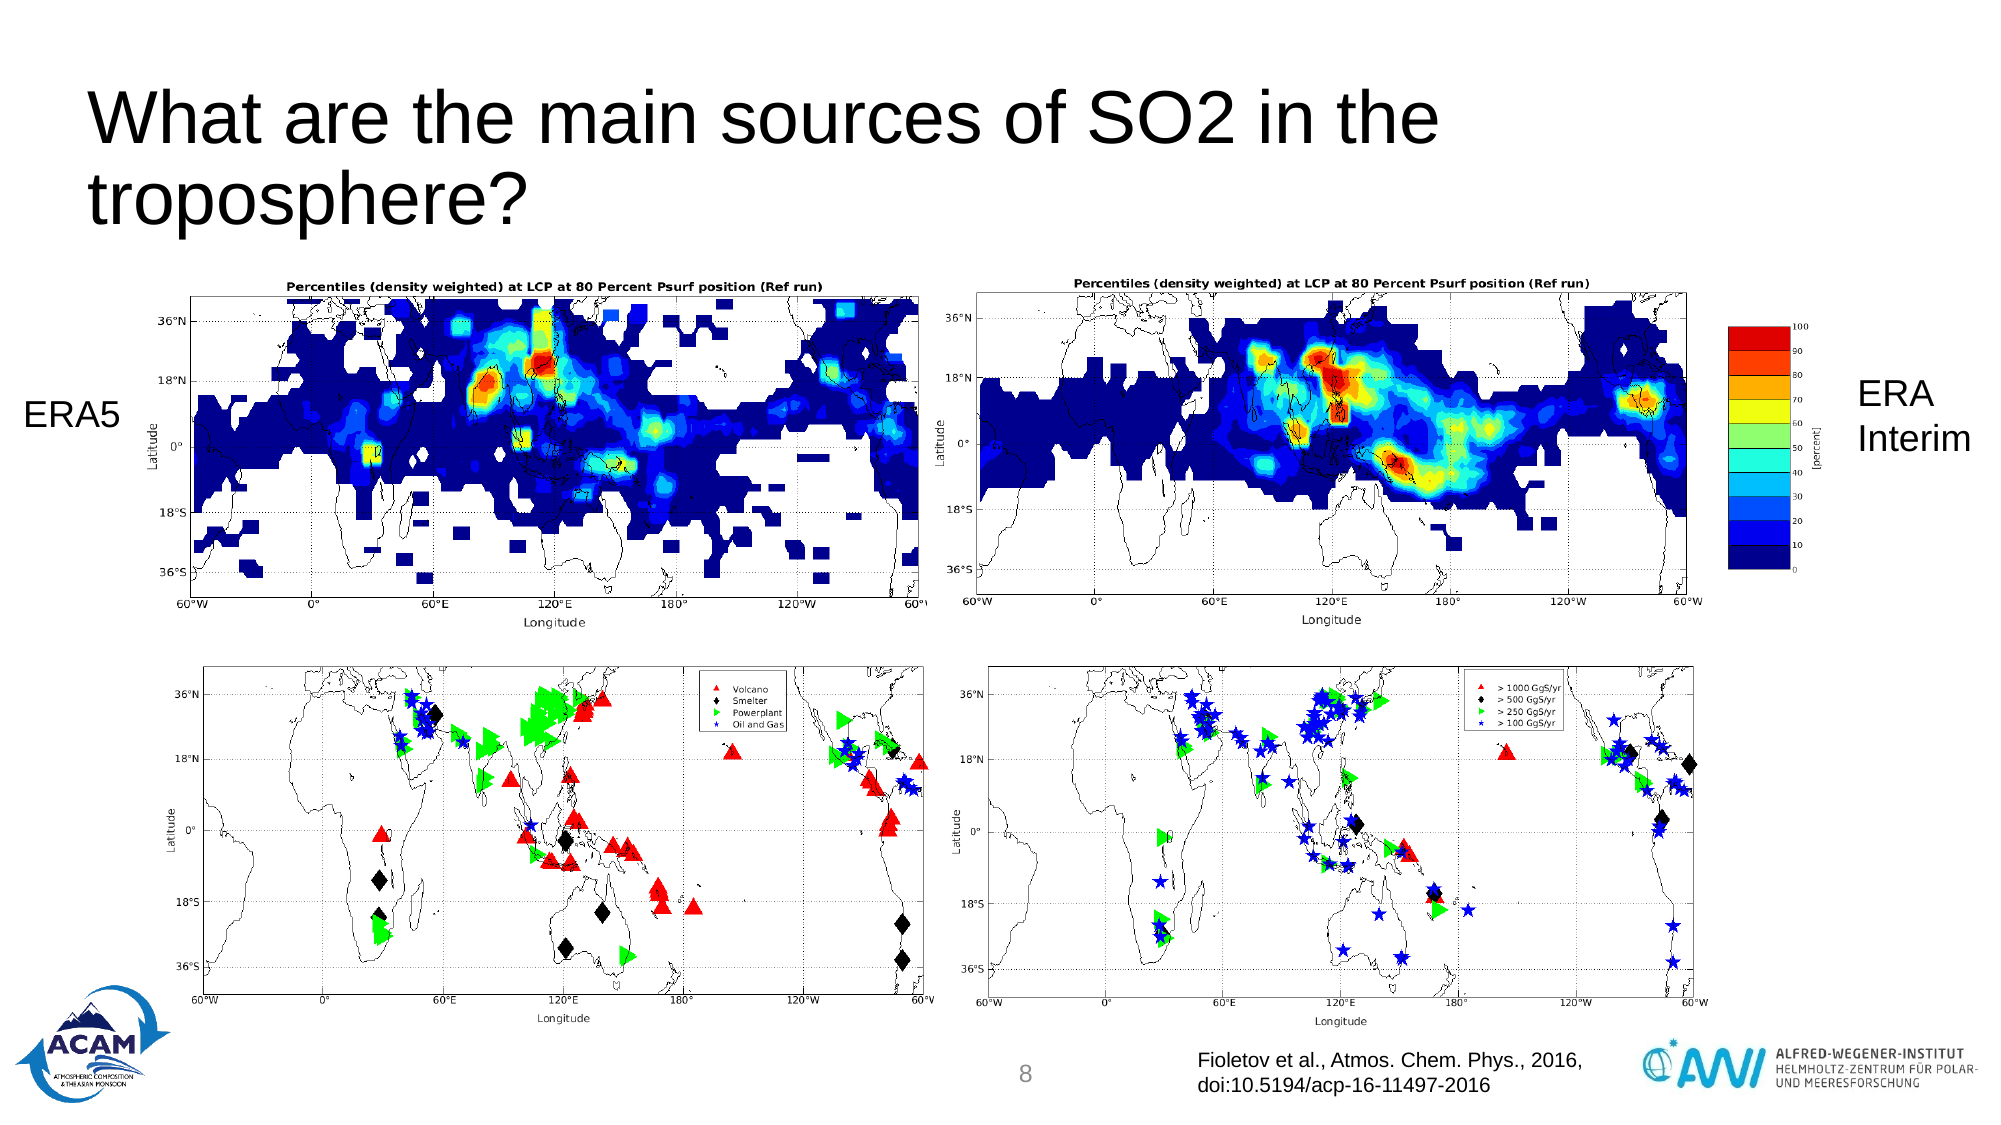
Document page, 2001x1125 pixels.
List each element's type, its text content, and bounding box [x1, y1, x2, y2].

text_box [150, 659, 1720, 1037]
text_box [143, 269, 1826, 634]
picture [1635, 1031, 1985, 1095]
text_box Fioletov et al., Atmos. Chem. Phys., 2016, doi:10.5194/acp-16-11497-2016 [1182, 1039, 1720, 1105]
slide_number 8 [952, 1042, 1048, 1103]
text_box ERA Interim [1842, 362, 2000, 467]
text_box ERA5 [8, 382, 143, 443]
text_box What are the main sources of SO2 in the troposphere? [72, 71, 1798, 290]
picture [15, 985, 171, 1103]
